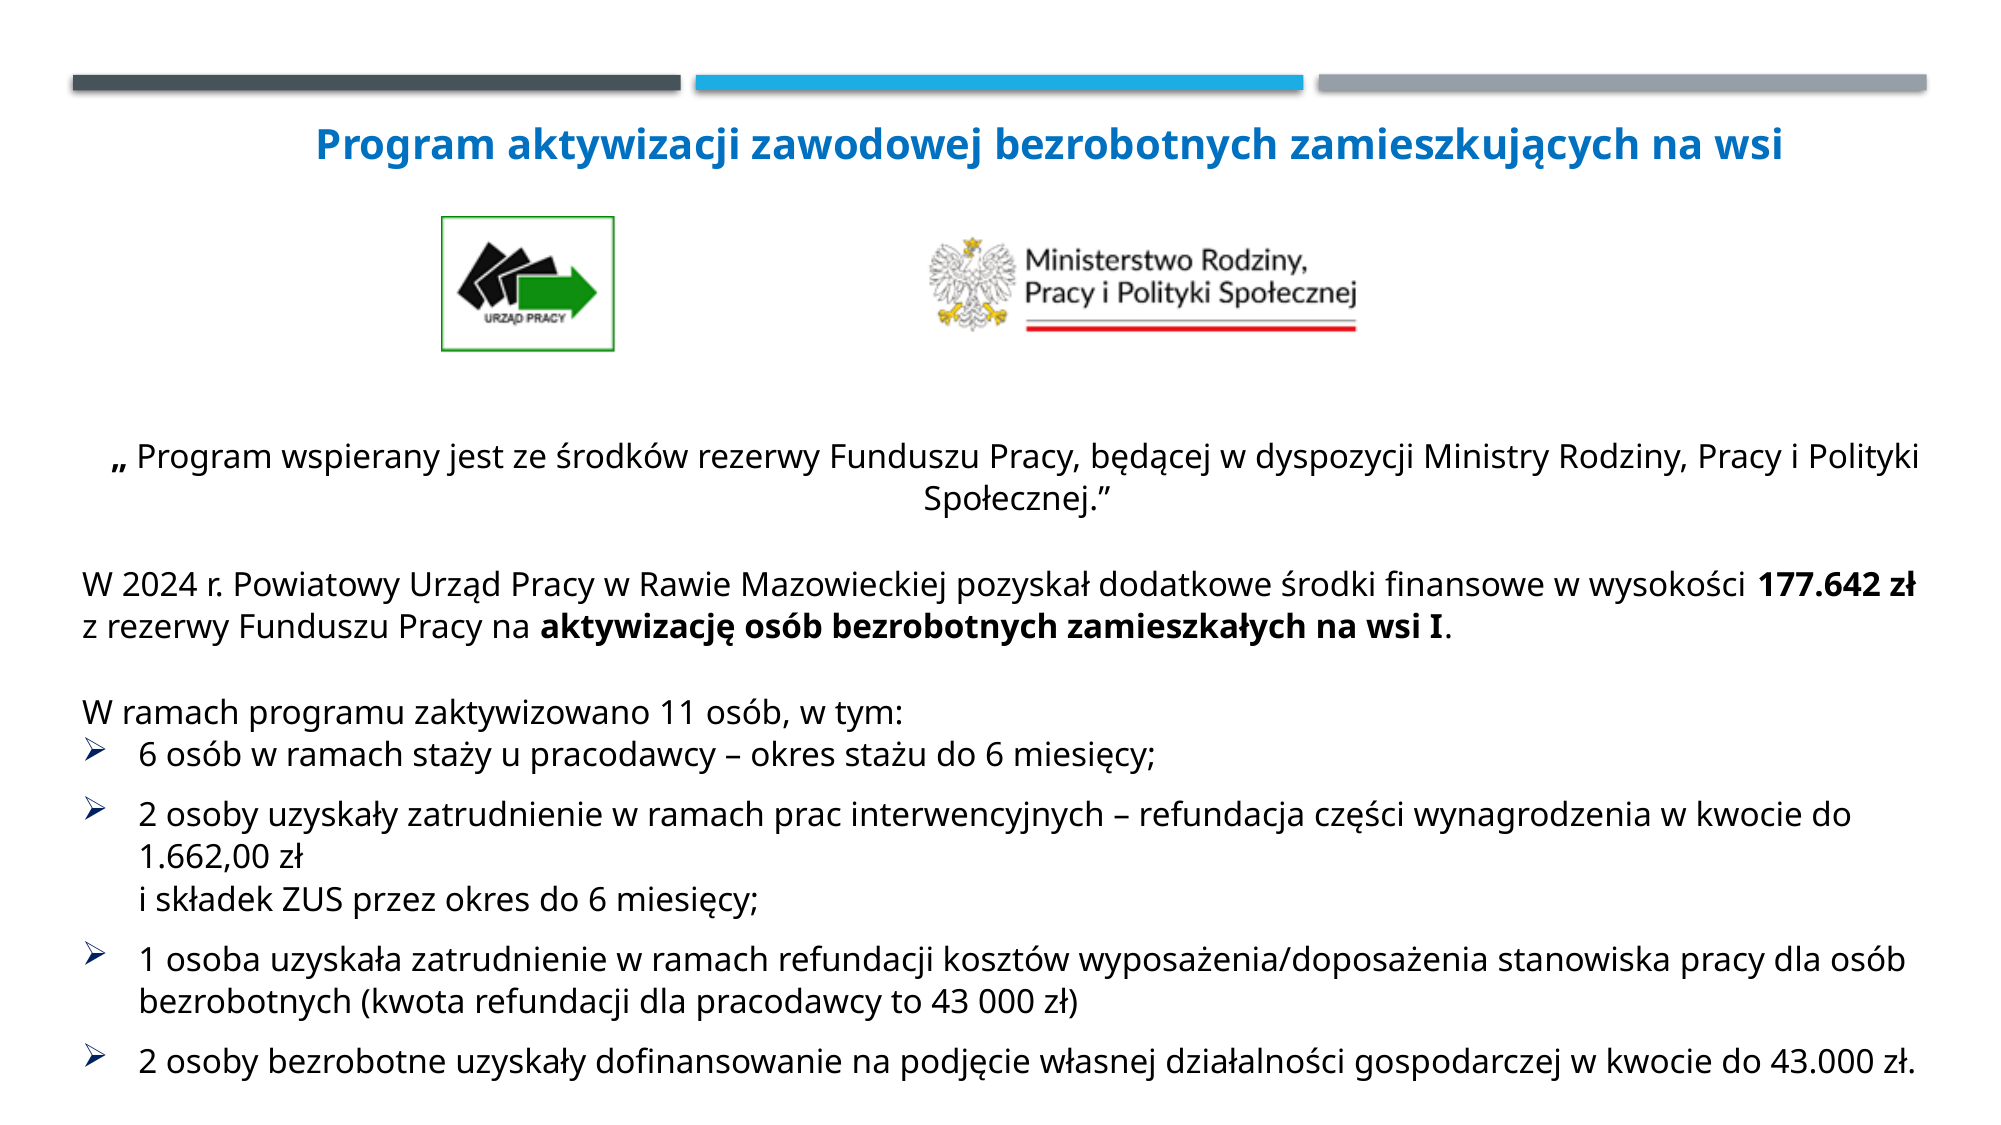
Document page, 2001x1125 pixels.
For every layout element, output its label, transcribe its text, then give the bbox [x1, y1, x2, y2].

text_box „ Program wspierany jest ze środków rezerwy Funduszu Pracy, będącej w dyspozycji Ministry Rodziny, Pracy i Polityki Społecznej.” W 2024 r. Powiatowy Urząd Pracy w Rawie Mazowieckiej pozyskał dodatkowe środki finansowe w wysokości 177.642 zł z rezerwy Funduszu Pracy na aktywizację osób bezrobotnych zamieszkałych na wsi I. W ramach programu zaktywizowano 11 osób, w tym: 6 osób w ramach staży u pracodawcy – okres stażu do 6 miesięcy; 2 osoby uzyskały zatrudnienie w ramach prac interwencyjnych – refundacja części wynagrodzenia w kwocie do 1.662,00 zł i składek ZUS przez okres do 6 miesięcy; 1 osoba uzyskała zatrudnienie w ramach refundacji kosztów wyposażenia/doposażenia stanowiska pracy dla osób bezrobotnych (kwota refundacji dla pracodawcy to 43 000 zł) 2 osoby bezrobotne uzyskały dofinansowanie na podjęcie własnej działalności gospodarczej w kwocie do 43.000 zł. [67, 424, 1967, 1125]
picture [908, 216, 1378, 355]
picture [440, 216, 617, 355]
text_box Program aktywizacji zawodowej bezrobotnych zamieszkujących na wsi [301, 110, 2000, 175]
